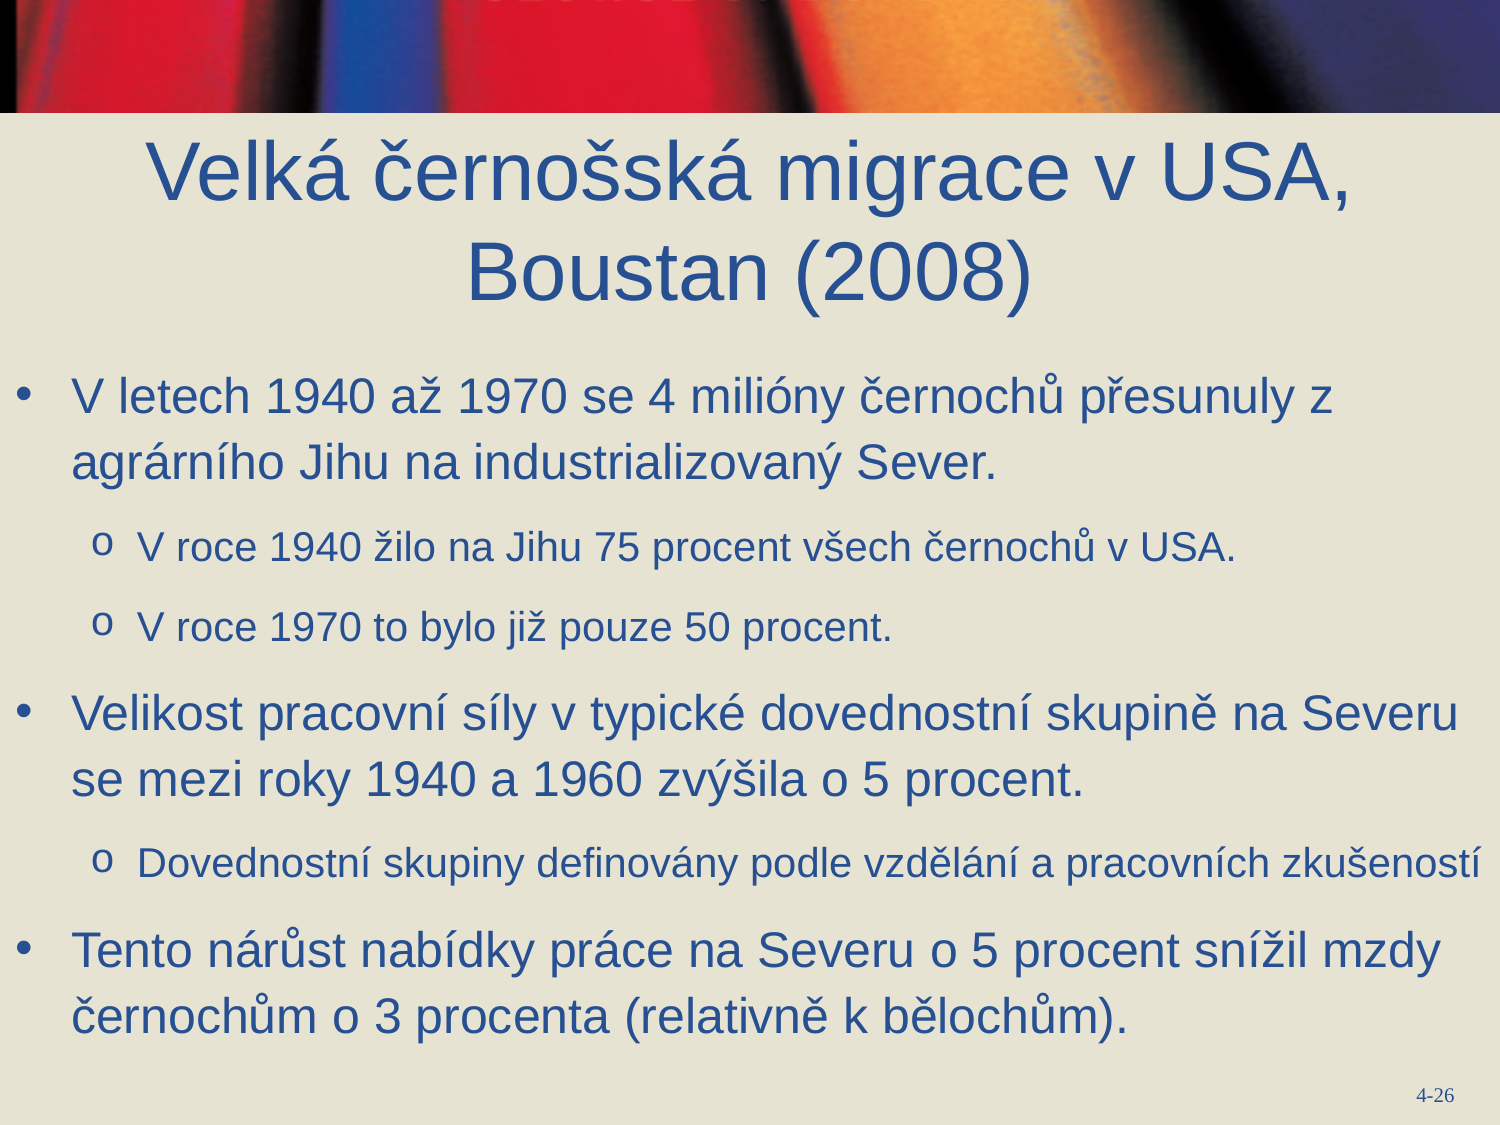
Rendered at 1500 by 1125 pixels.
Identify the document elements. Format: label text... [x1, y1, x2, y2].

list V letech 1940 až 1970 se 4 milióny černochů přesunuly z agrárního Jihu na industrializovaný Sever. V roce 1940 žilo na Jihu 75 procent všech černochů v USA. V roce 1970 to bylo již pouze 50 procent. Velikost pracovní síly v typické dovednostní skupině na Severu se mezi roky 1940 a 1960 zvýšila o 5 procent. Dovednostní skupiny definovány podle vzdělání a pracovních zkušeností Tento nárůst nabídky práce na Severu o 5 procent snížil mzdy černochům o 3 procenta (relativně k bělochům). [0, 349, 1500, 1101]
picture [0, 0, 1500, 112]
title Velká černošská migrace v USA, Boustan (2008) [0, 112, 1500, 326]
